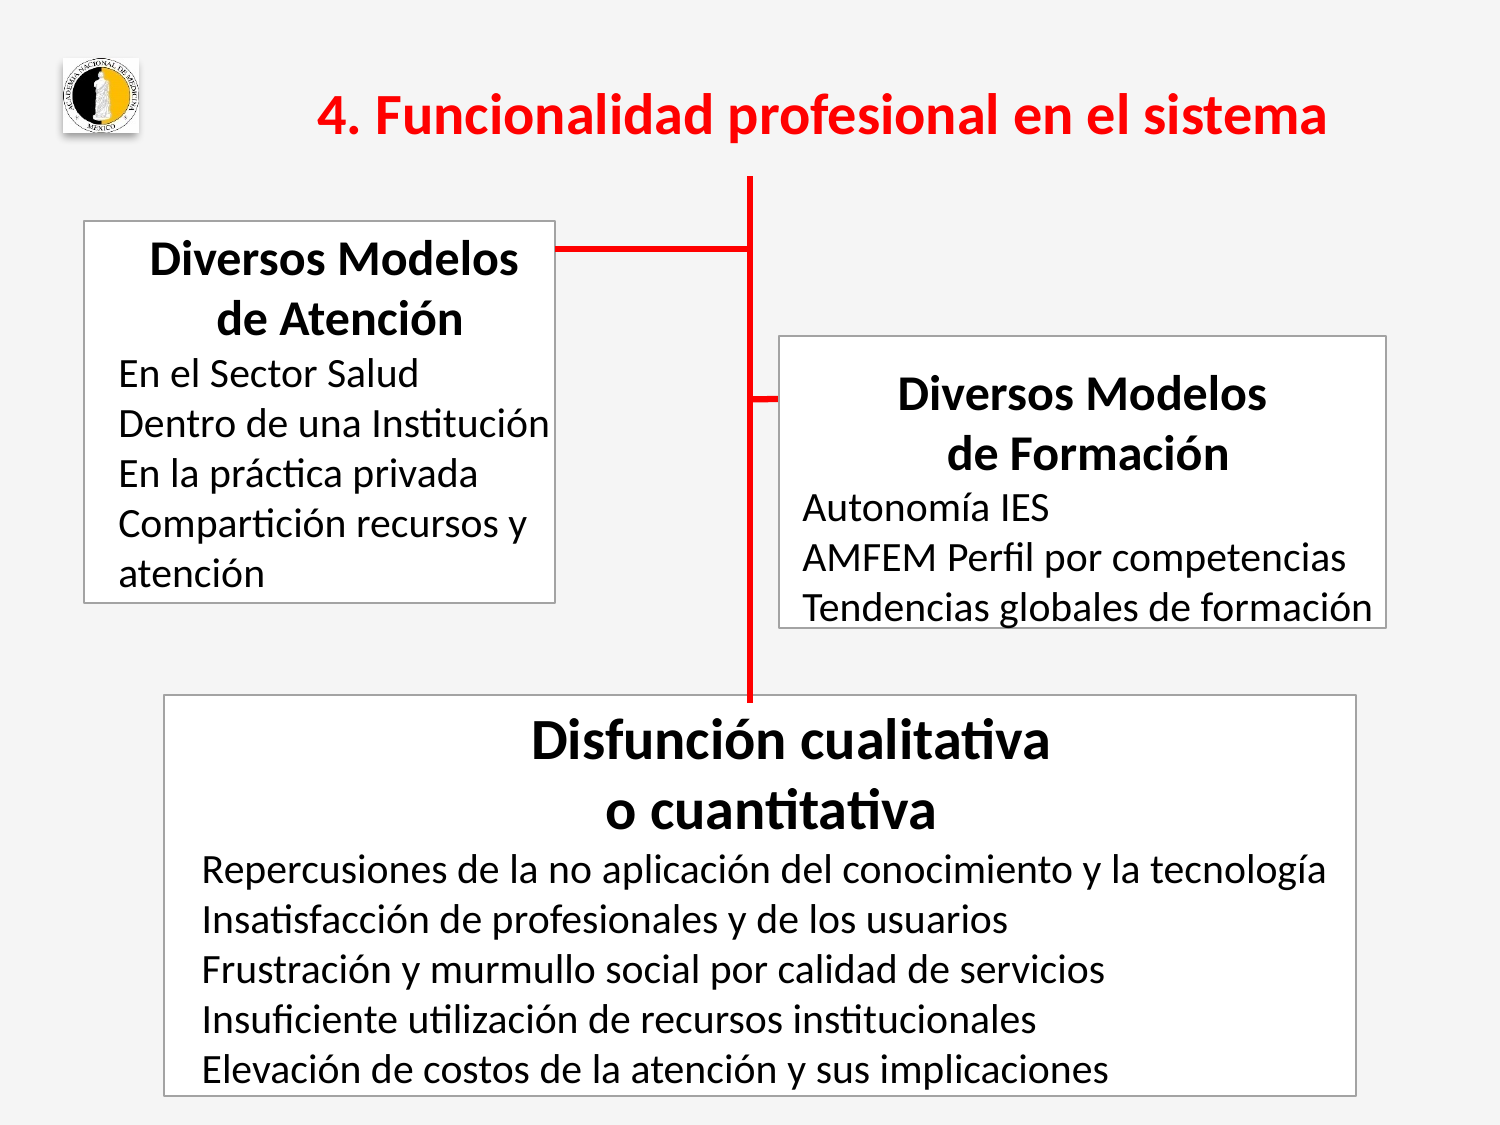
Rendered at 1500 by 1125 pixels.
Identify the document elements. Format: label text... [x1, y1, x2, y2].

text_box Disfunción cualitativa o cuantitativa Repercusiones de la no aplicación del conocimiento y la tecnología Insatisfacción de profesionales y de los usuarios Frustración y murmullo social por calidad de servicios Insuficiente utilización de recursos institucionales Elevación de costos de la atención y sus implicaciones [186, 694, 1343, 1125]
text_box [778, 400, 787, 629]
text_box Diversos Modelos de Atención En el Sector Salud Dentro de una Institución En la práctica privada Compartición recursos y atención [103, 218, 566, 604]
text_box [1343, 733, 1357, 1097]
picture [63, 57, 139, 133]
text_box [778, 335, 1387, 384]
text_box 4. Funcionalidad profesional en el sistema [302, 68, 1345, 154]
text_box [83, 220, 103, 604]
text_box [163, 694, 186, 1097]
text_box Diversos Modelos de Formación Autonomía IES AMFEM Perfil por competencias Tendencias globales de formación [787, 352, 1389, 733]
